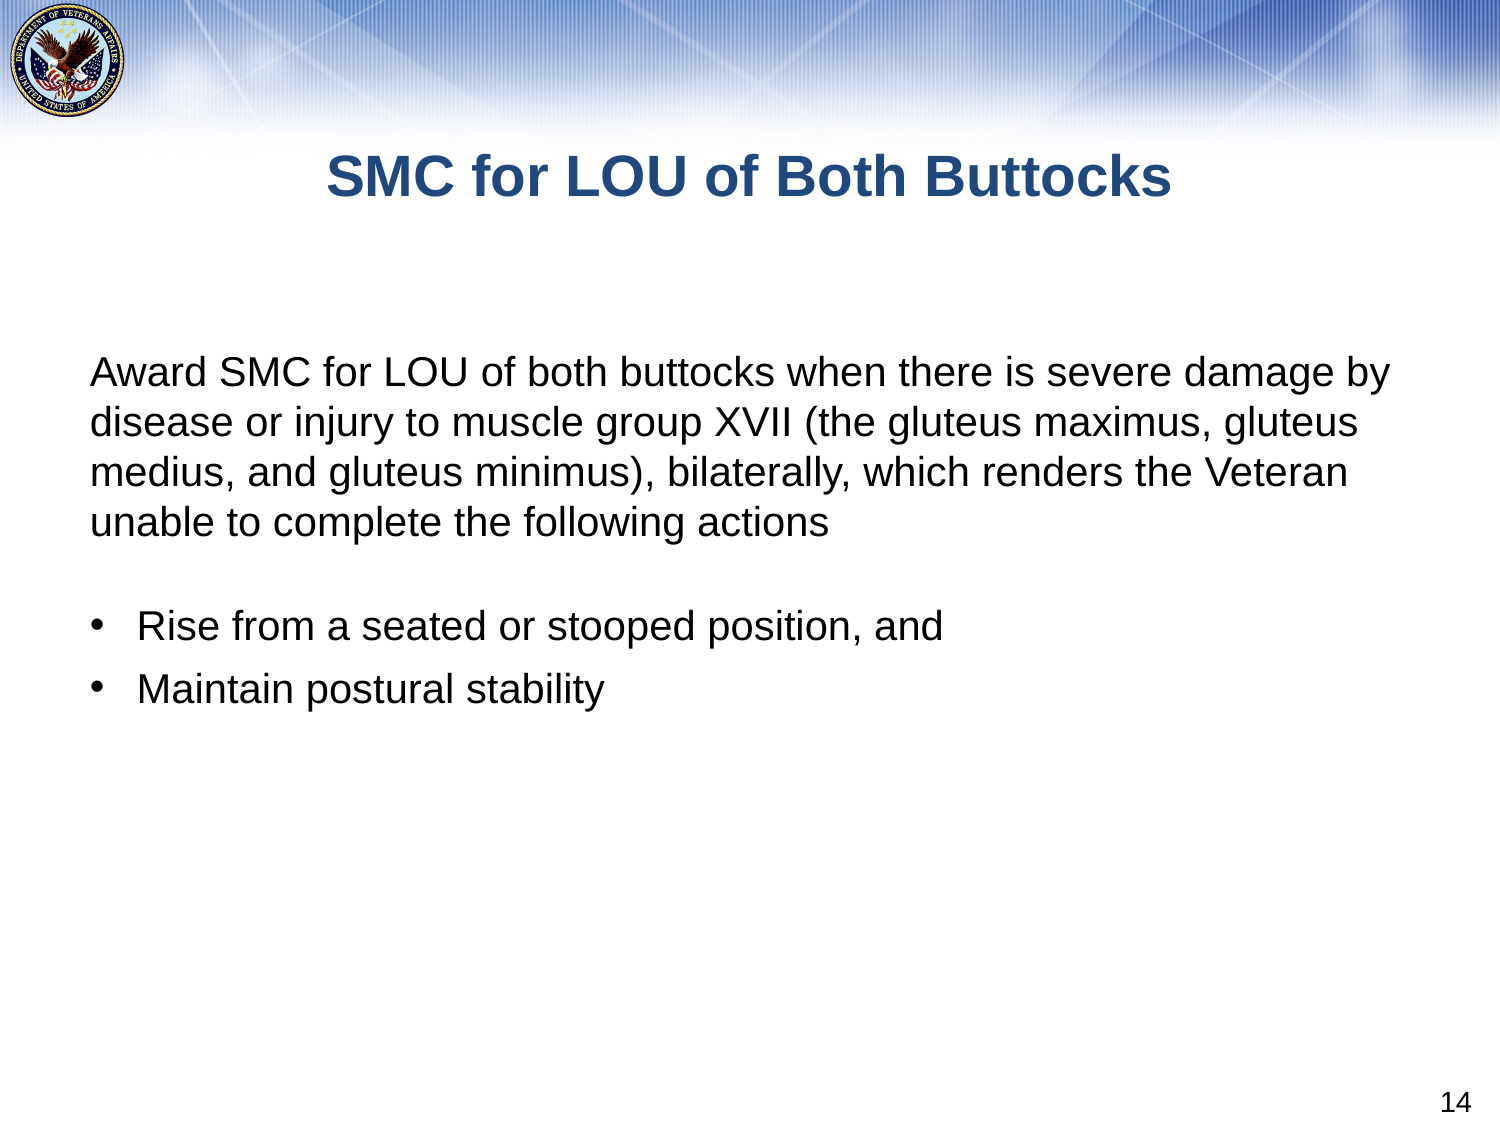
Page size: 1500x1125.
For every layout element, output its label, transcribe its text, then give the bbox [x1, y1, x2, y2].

text_box Rise from a seated or stooped position, and Maintain postural stability [74, 591, 1427, 719]
picture [0, 0, 1500, 130]
picture [0, 309, 1500, 1062]
slide_number 14 [1136, 1083, 1487, 1125]
list Award SMC for LOU of both buttocks when there is severe damage by disease or injury to muscle group XVII (the gluteus maximus, gluteus medius, and gluteus minimus), bilaterally, which renders the Veteran unable to complete the following actions [75, 337, 1425, 563]
title SMC for LOU of Both Buttocks [0, 130, 1500, 309]
